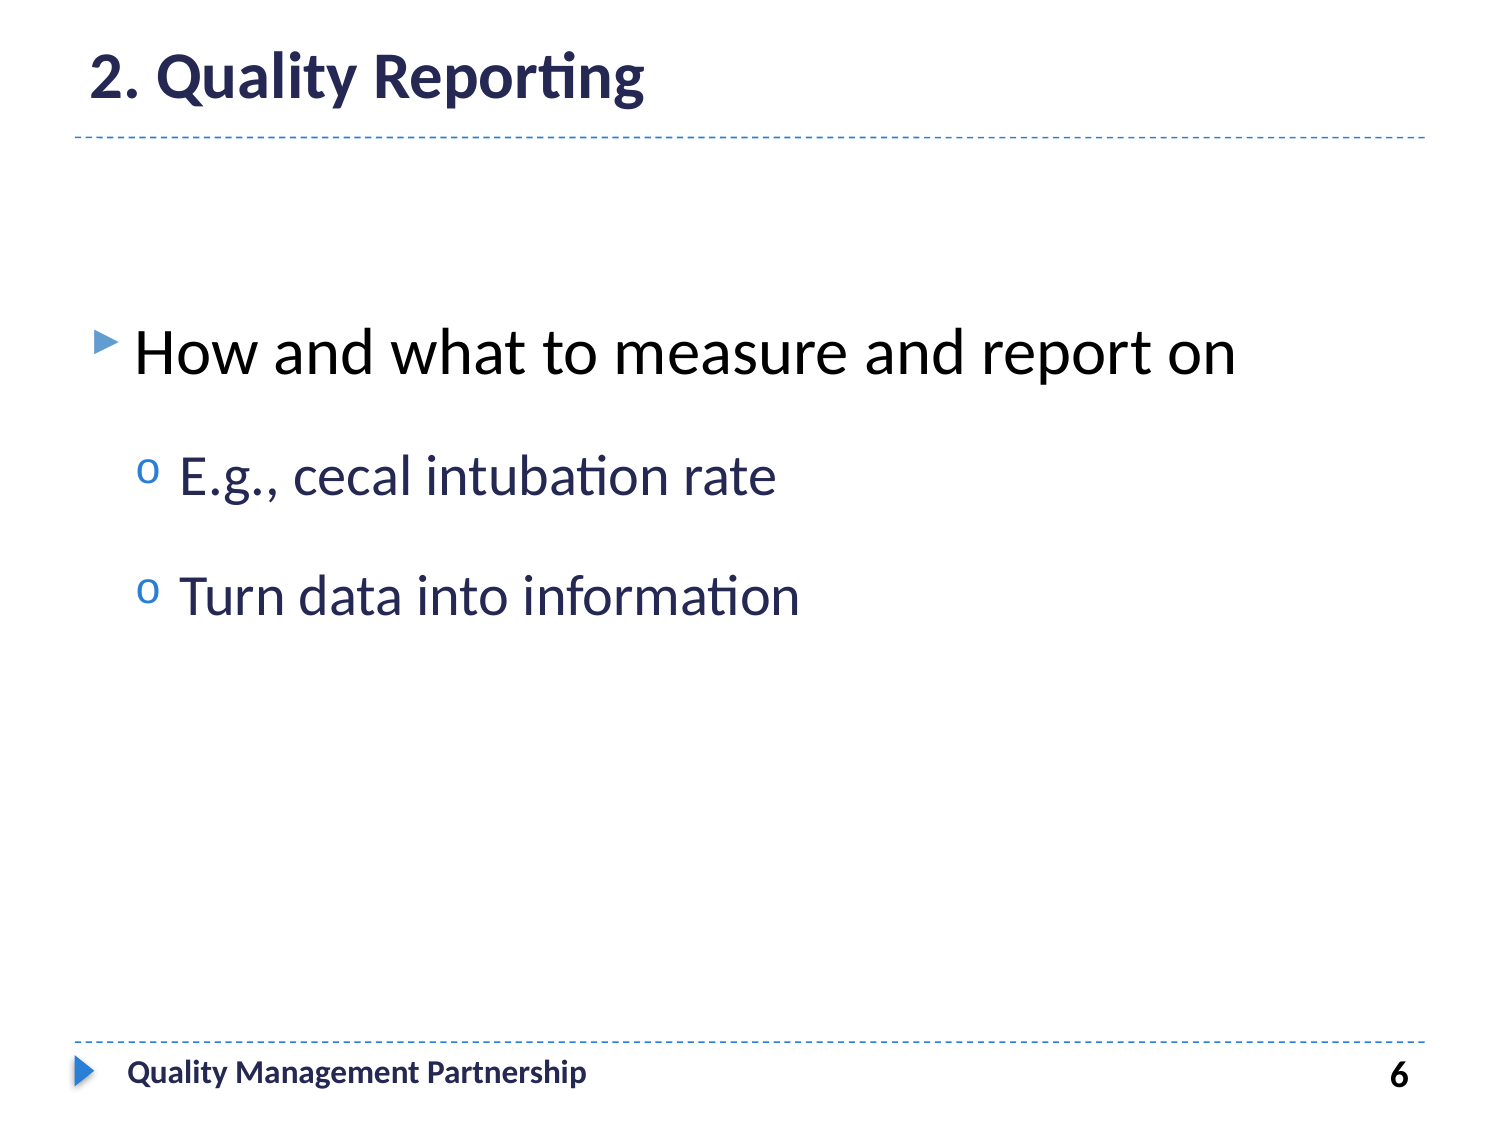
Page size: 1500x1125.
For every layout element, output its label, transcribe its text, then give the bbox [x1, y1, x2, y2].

footer Quality Management Partnership [112, 1042, 1325, 1103]
slide_number 6 [1339, 1042, 1424, 1103]
title 2. Quality Reporting [75, 24, 1425, 138]
list How and what to measure and report on E.g., cecal intubation rate Turn data into information [75, 299, 1425, 763]
